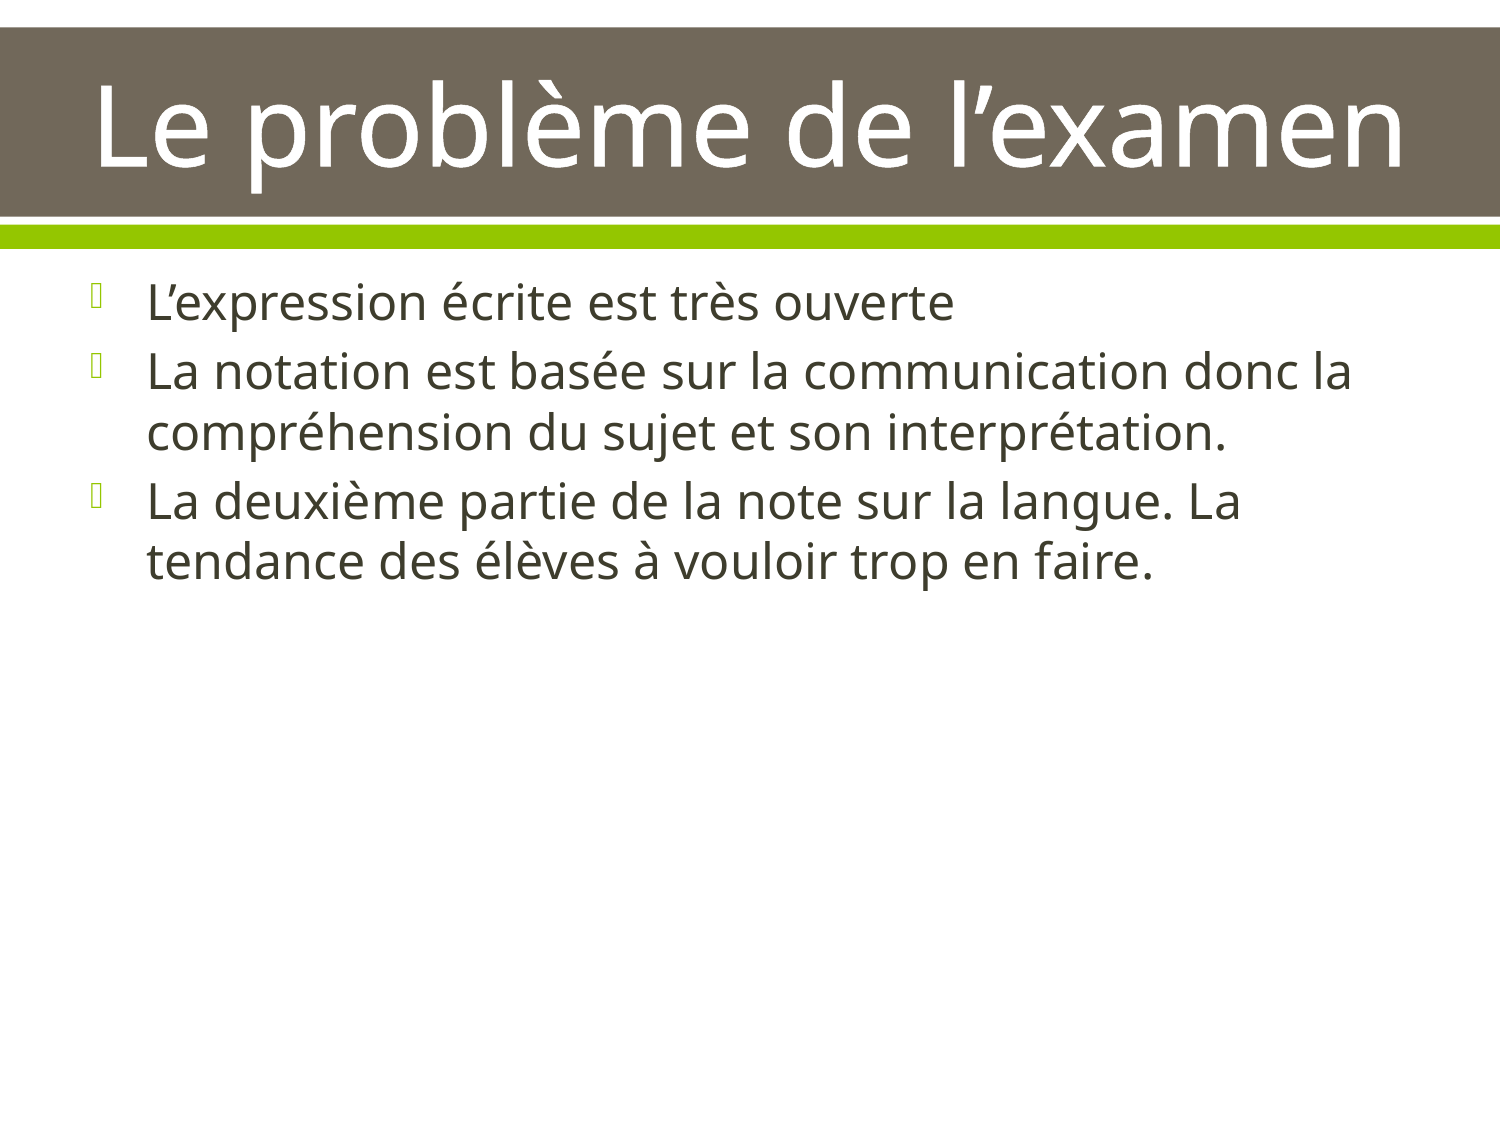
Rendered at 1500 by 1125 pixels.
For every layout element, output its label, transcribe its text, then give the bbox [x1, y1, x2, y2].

list L’expression écrite est très ouverte La notation est basée sur la communication donc la compréhension du sujet et son interprétation. La deuxième partie de la note sur la langue. La tendance des élèves à vouloir trop en faire. [75, 262, 1425, 1005]
title Le problème de l’examen [75, 29, 1425, 213]
